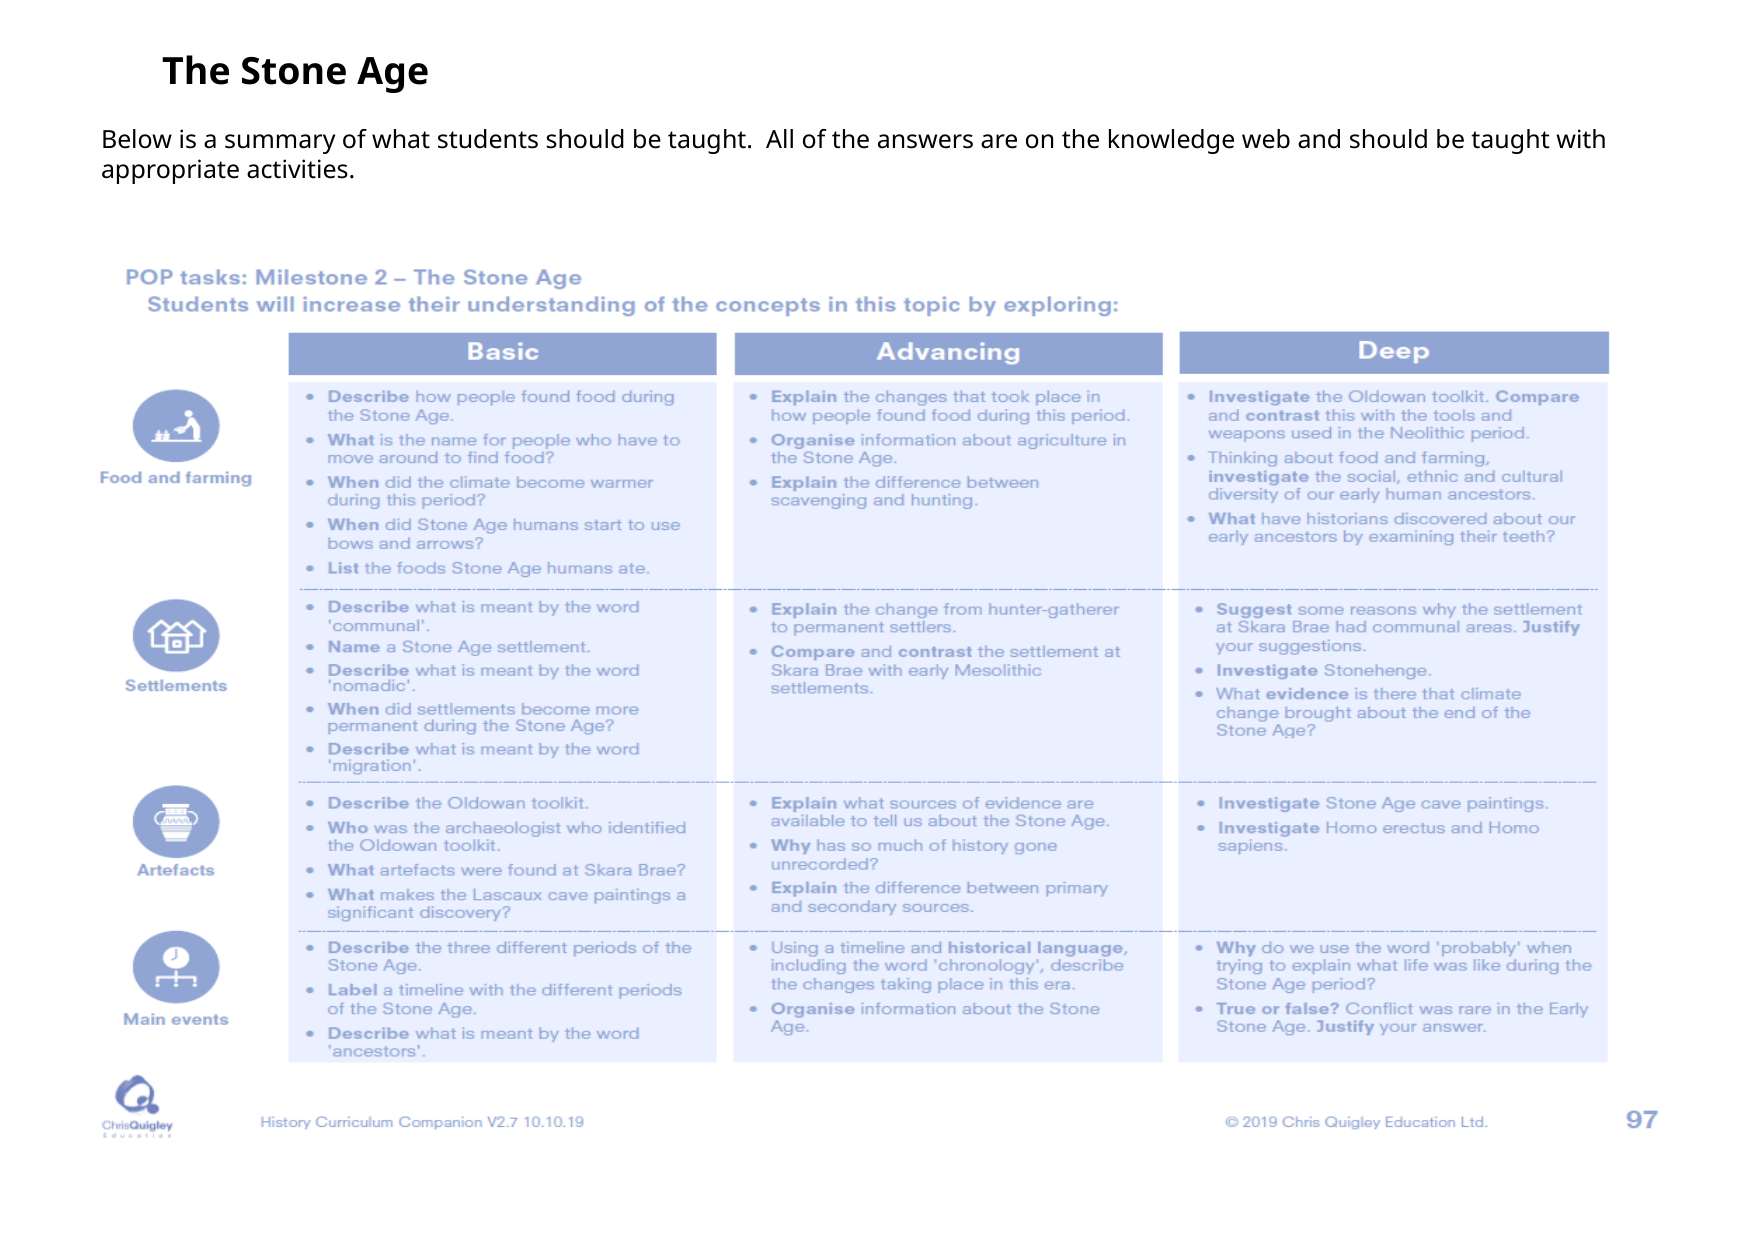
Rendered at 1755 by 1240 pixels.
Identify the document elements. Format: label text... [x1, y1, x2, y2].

picture [62, 208, 1710, 1171]
text_box Below is a summary of what students should be taught. All of the answers are on the knowledge web and should be taught with appropriate activities. [94, 117, 1660, 190]
text_box The Stone Age [155, 40, 436, 99]
